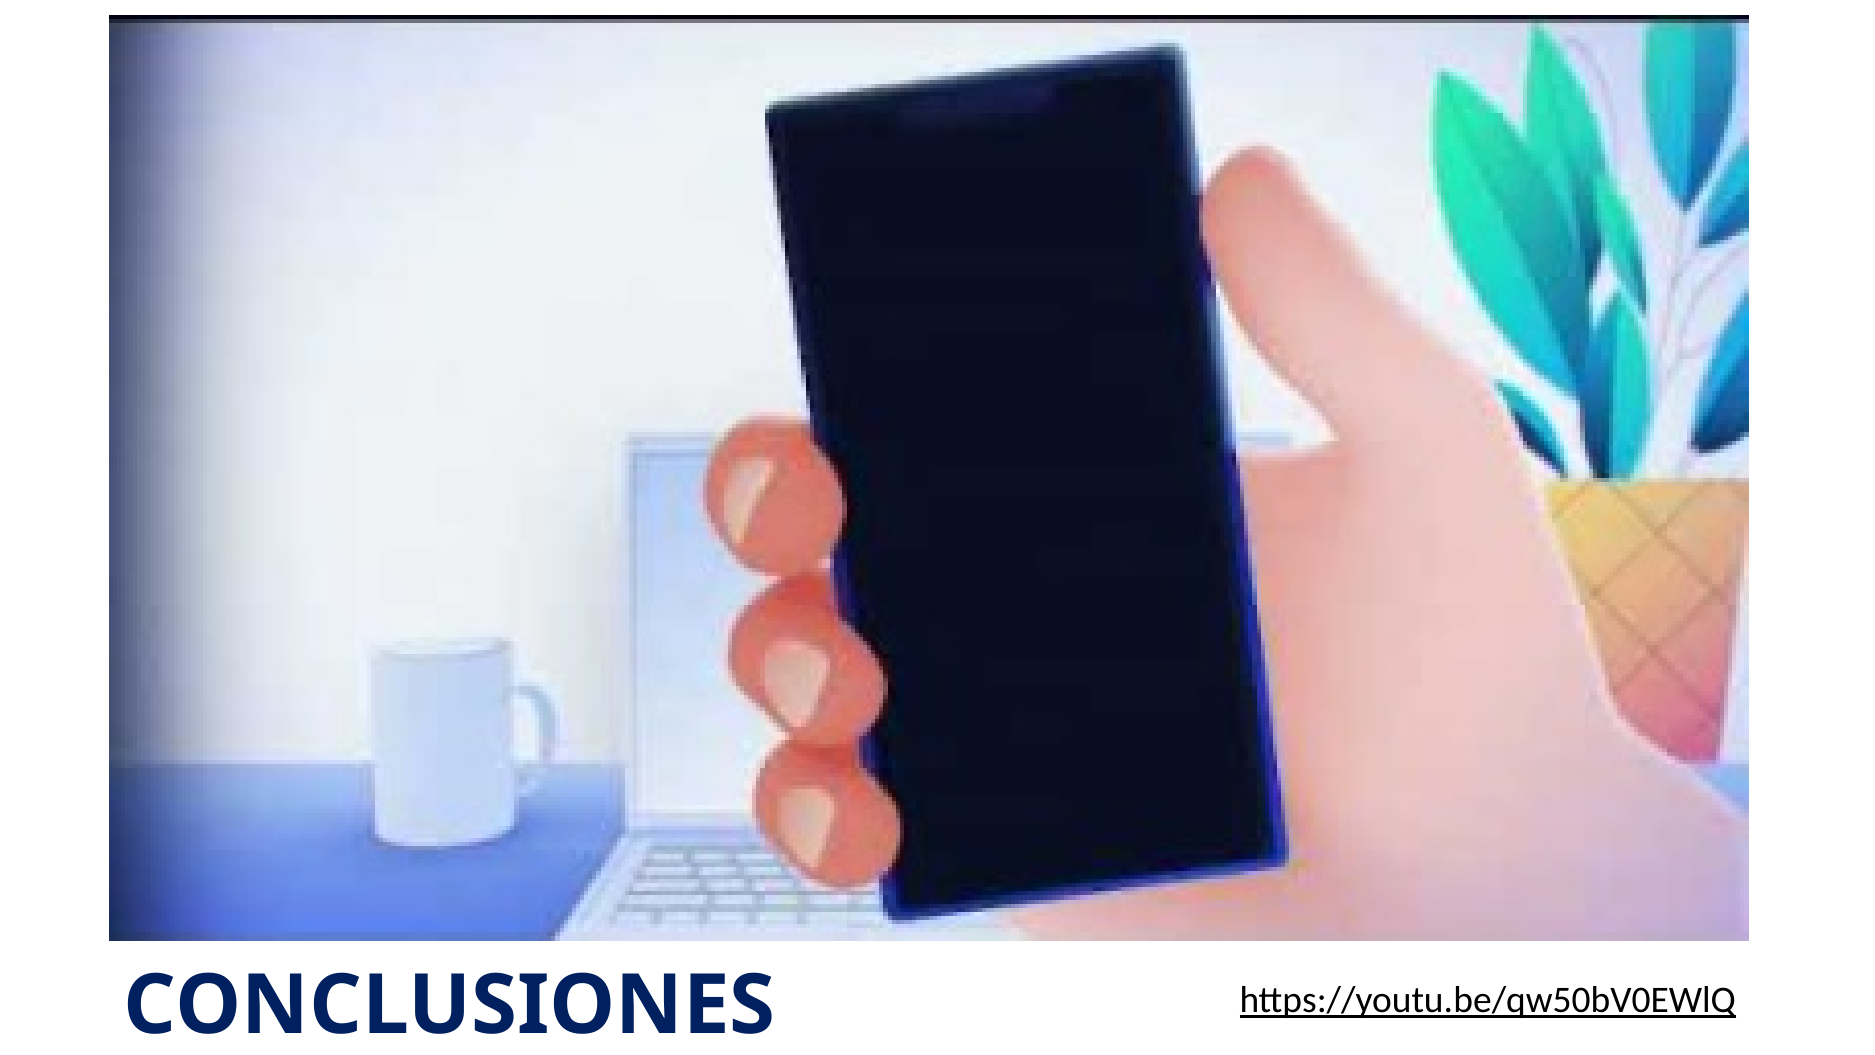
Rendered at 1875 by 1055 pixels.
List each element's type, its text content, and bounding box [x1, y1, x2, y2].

text_box https://youtu.be/qw50bV0EWlQ [1224, 964, 1875, 1028]
title conclusiones [109, 948, 1271, 1055]
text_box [108, 14, 1751, 942]
